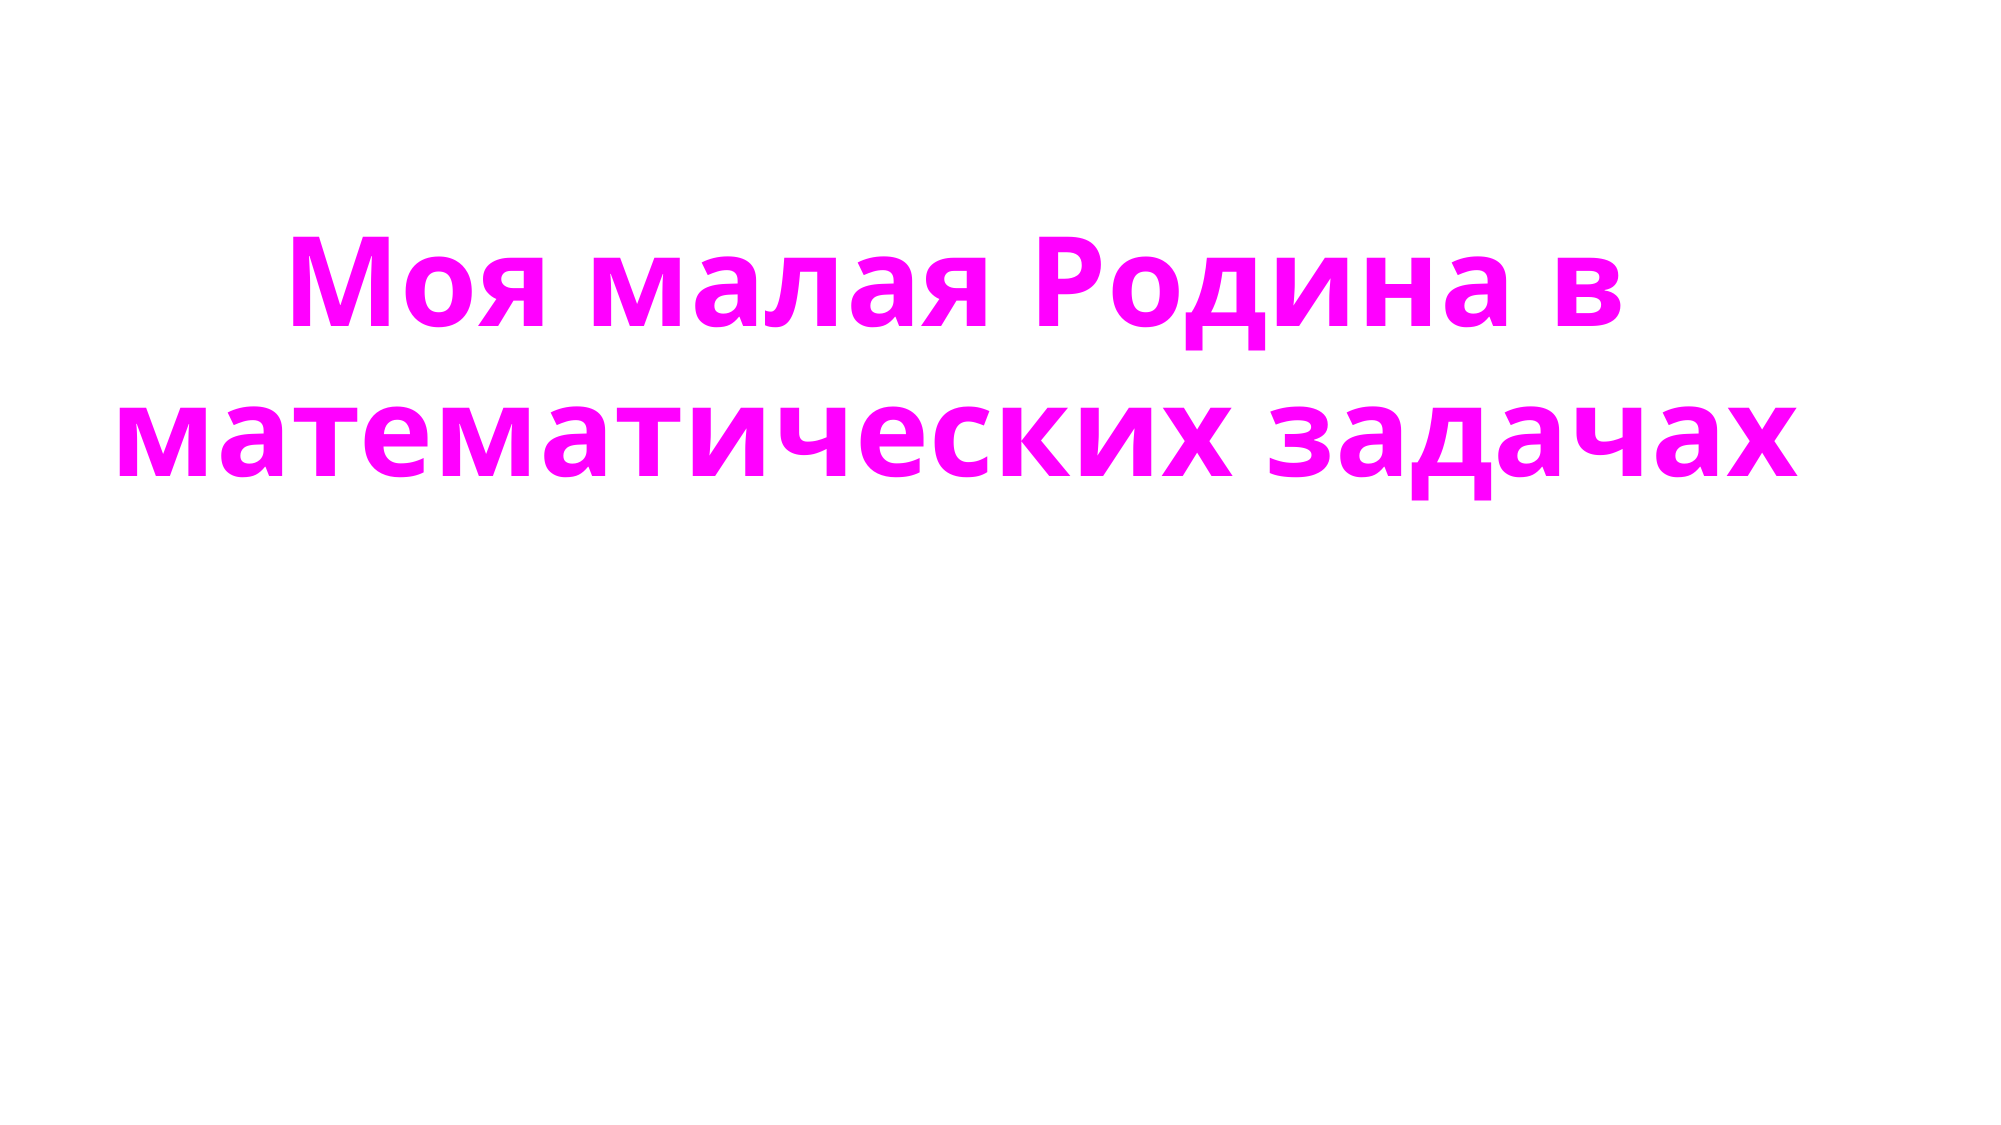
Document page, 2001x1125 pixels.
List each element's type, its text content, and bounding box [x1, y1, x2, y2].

text_box Моя малая Родина в математических задачах [66, 193, 1845, 509]
